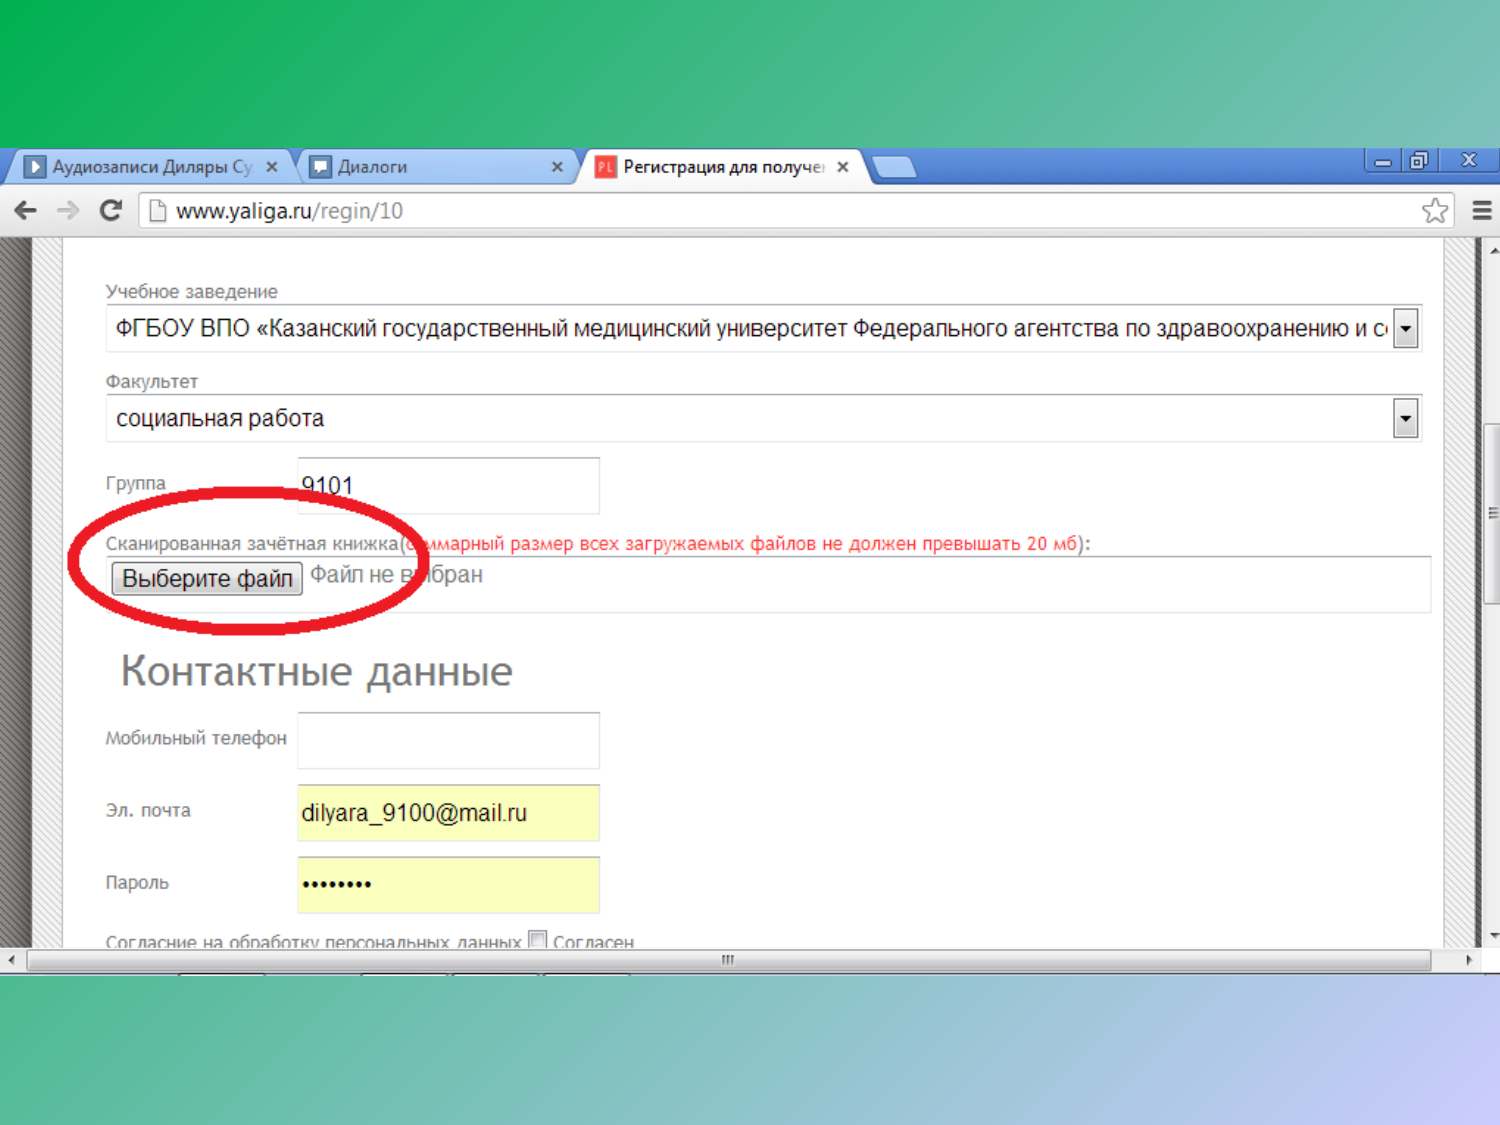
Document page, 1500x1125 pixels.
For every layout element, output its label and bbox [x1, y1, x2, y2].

list [0, 148, 1500, 977]
